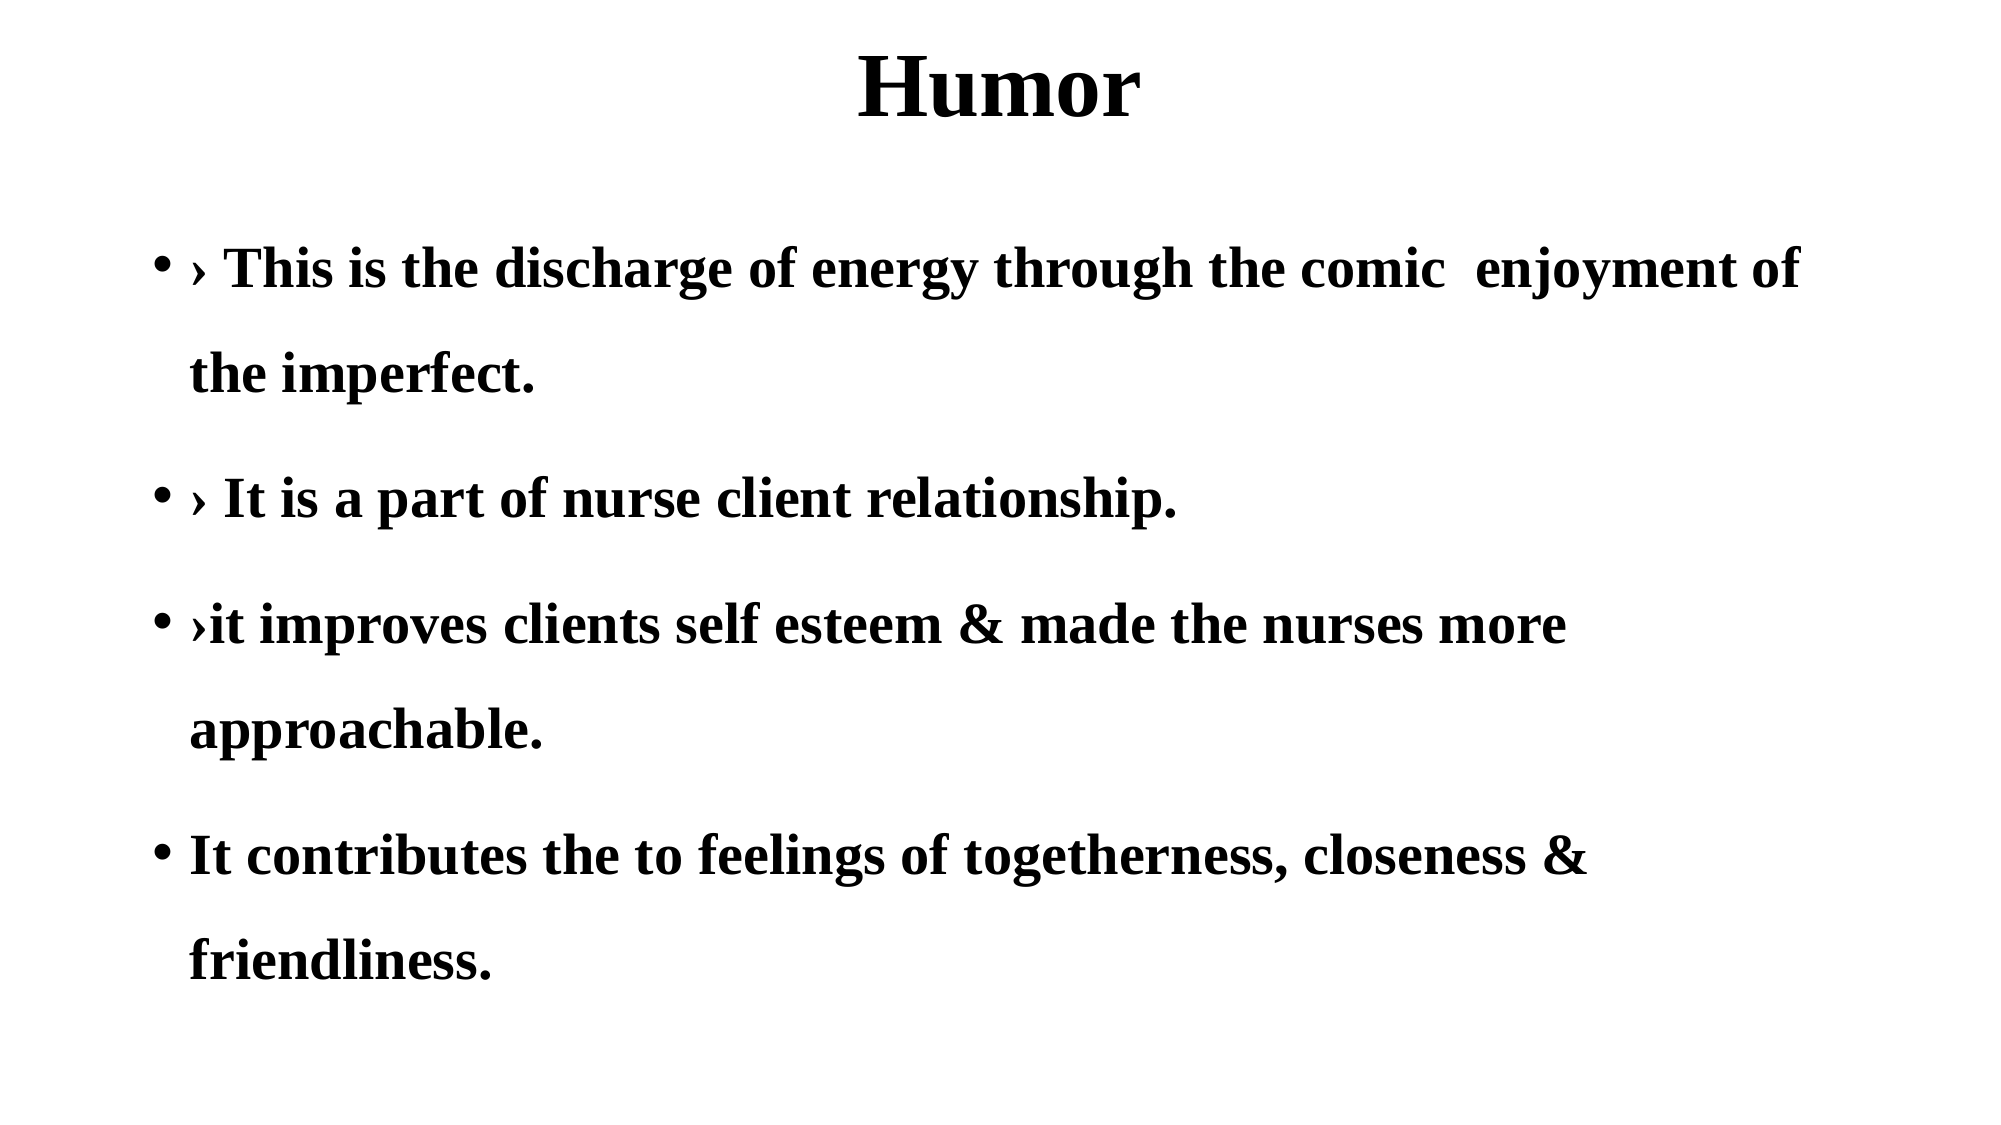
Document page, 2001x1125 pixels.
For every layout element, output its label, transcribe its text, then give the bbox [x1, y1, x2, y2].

title Humor [137, 15, 1863, 157]
list › This is the discharge of energy through the comic enjoyment of the imperfect. › It is a part of nurse client relationship. ›it improves clients self esteem & made the nurses more approachable. It contributes the to feelings of togetherness, closeness & friendliness. [137, 186, 1863, 1014]
